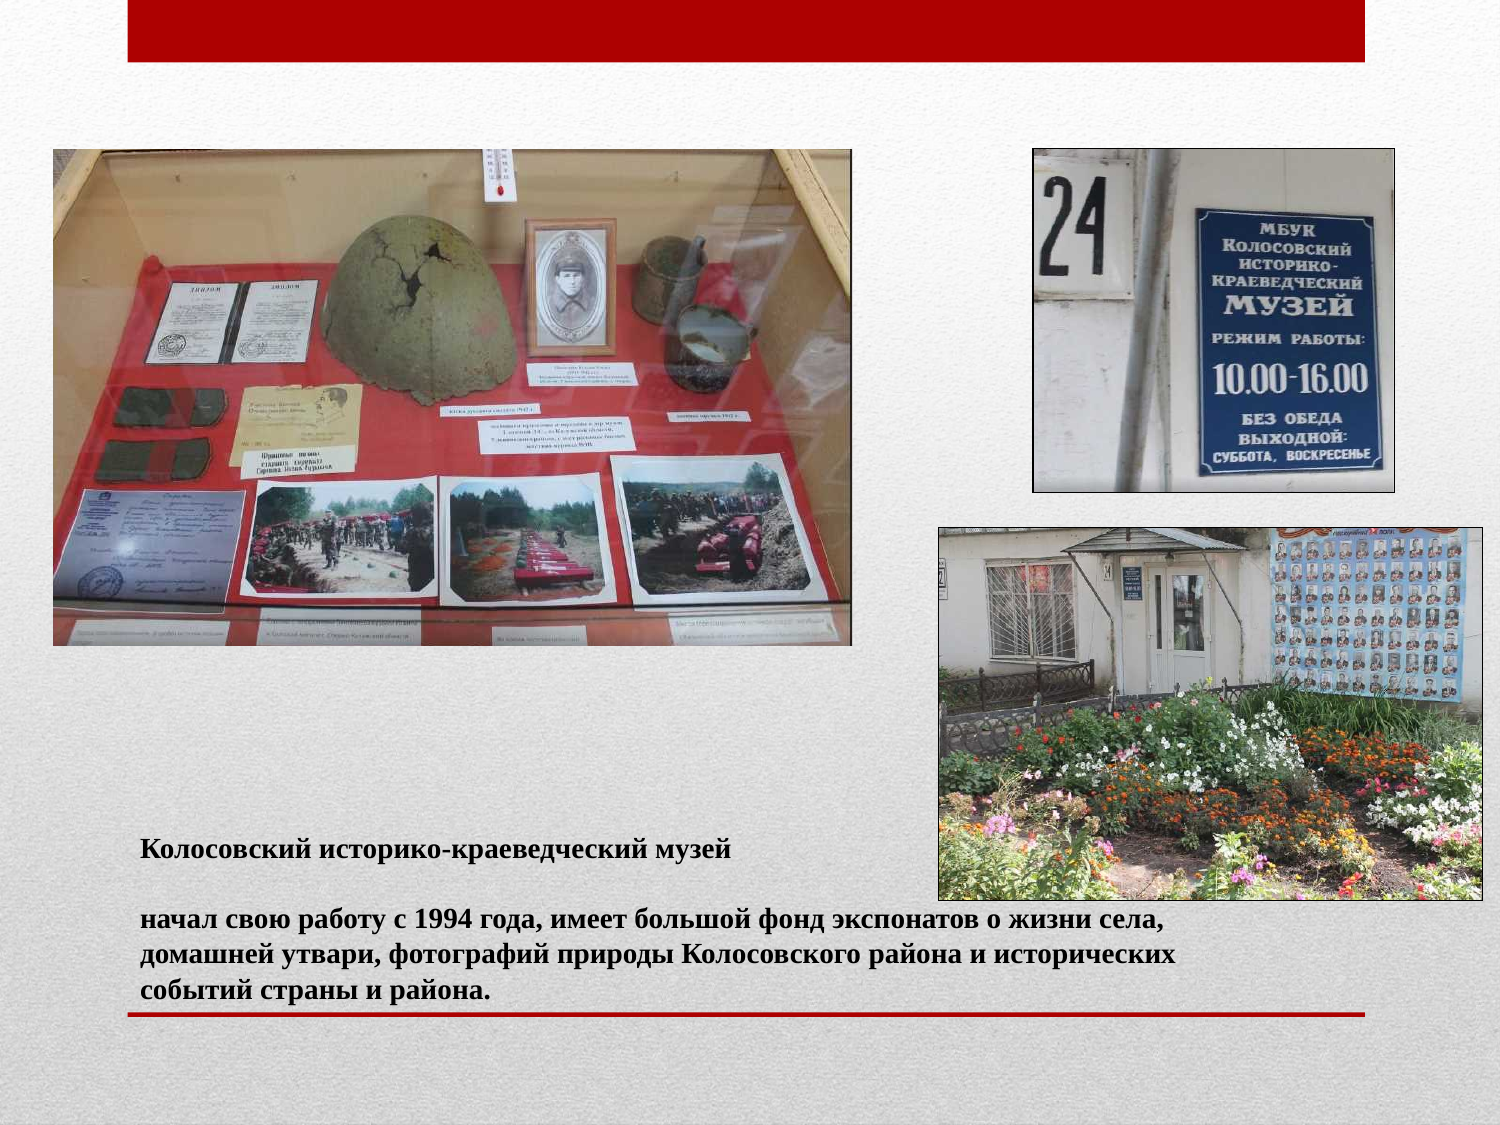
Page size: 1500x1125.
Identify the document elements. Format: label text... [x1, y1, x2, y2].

picture [52, 148, 854, 646]
title Колосовский историко-краеведческий музей начал свою работу с 1994 года, имеет большой фонд экспонатов о жизни села, домашней утвари, фотографий природы Колосовского района и исторических событий страны и района. [125, 750, 1238, 1013]
picture [938, 526, 1484, 901]
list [1032, 148, 1395, 493]
